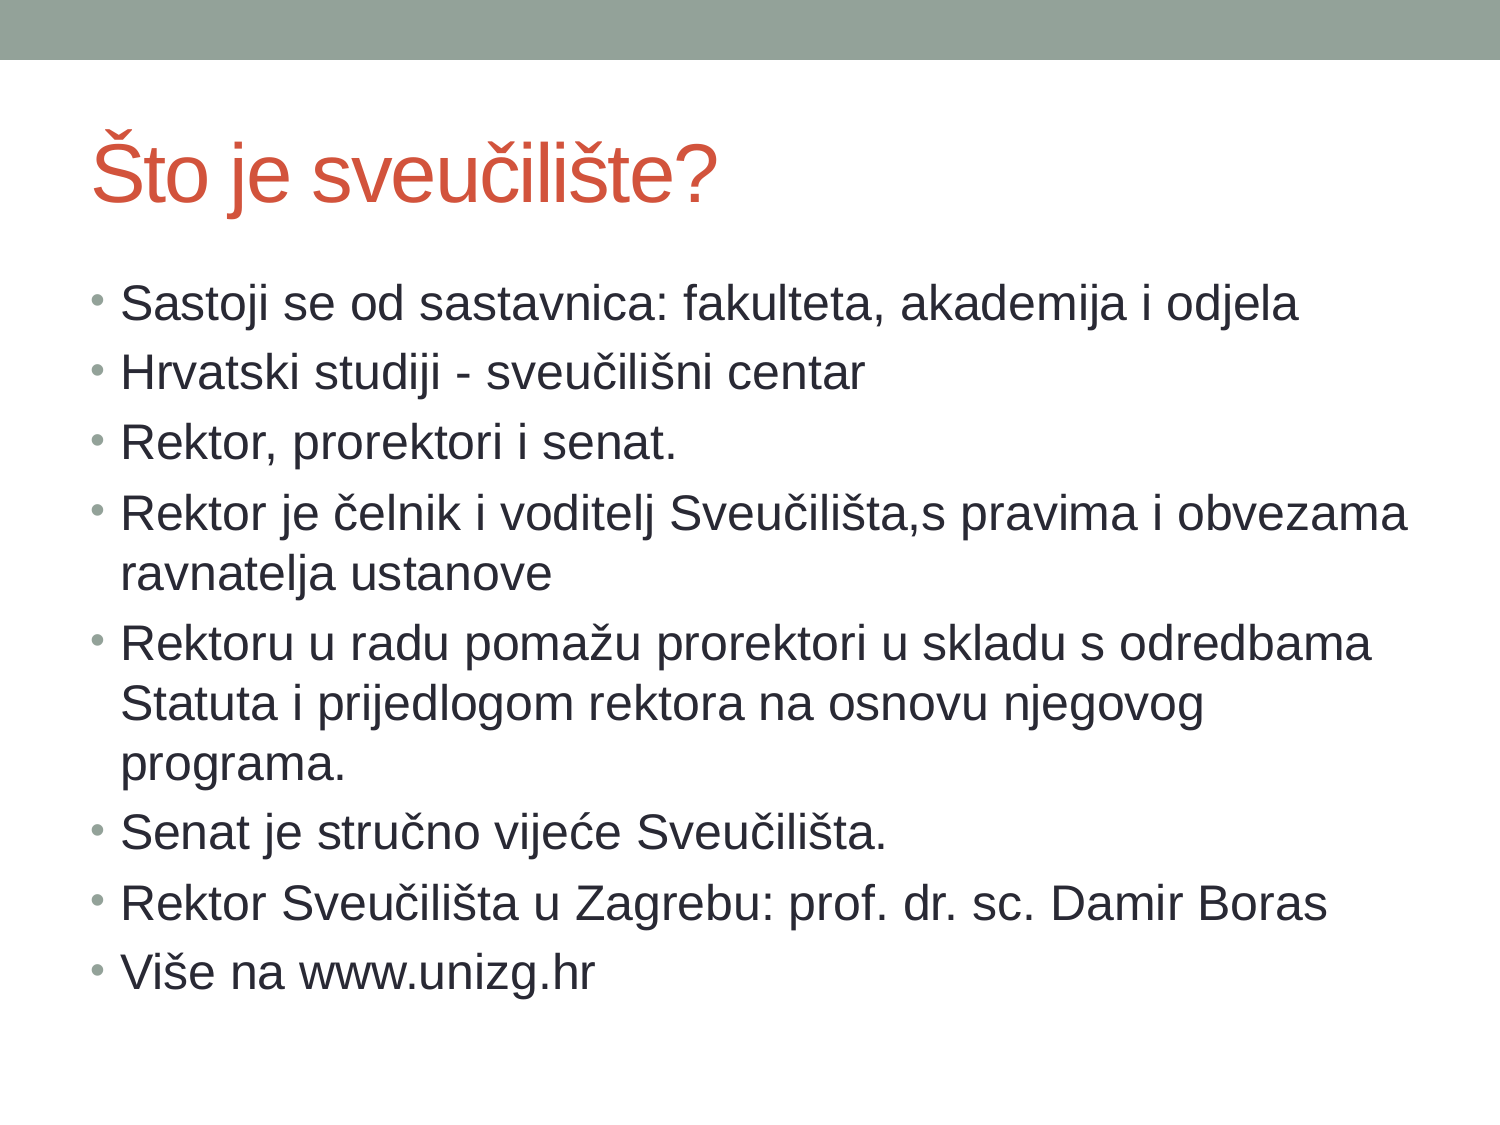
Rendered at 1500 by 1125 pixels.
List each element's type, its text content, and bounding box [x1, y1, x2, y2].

list Sastoji se od sastavnica: fakulteta, akademija i odjela Hrvatski studiji - sveučilišni centar Rektor, prorektori i senat. Rektor je čelnik i voditelj Sveučilišta,s pravima i obvezama ravnatelja ustanove Rektoru u radu pomažu prorektori u skladu s odredbama Statuta i prijedlogom rektora na osnovu njegovog programa. Senat je stručno vijeće Sveučilišta. Rektor Sveučilišta u Zagrebu: prof. dr. sc. Damir Boras Više na www.unizg.hr [75, 262, 1425, 1063]
title Što je sveučilište? [75, 87, 1425, 250]
